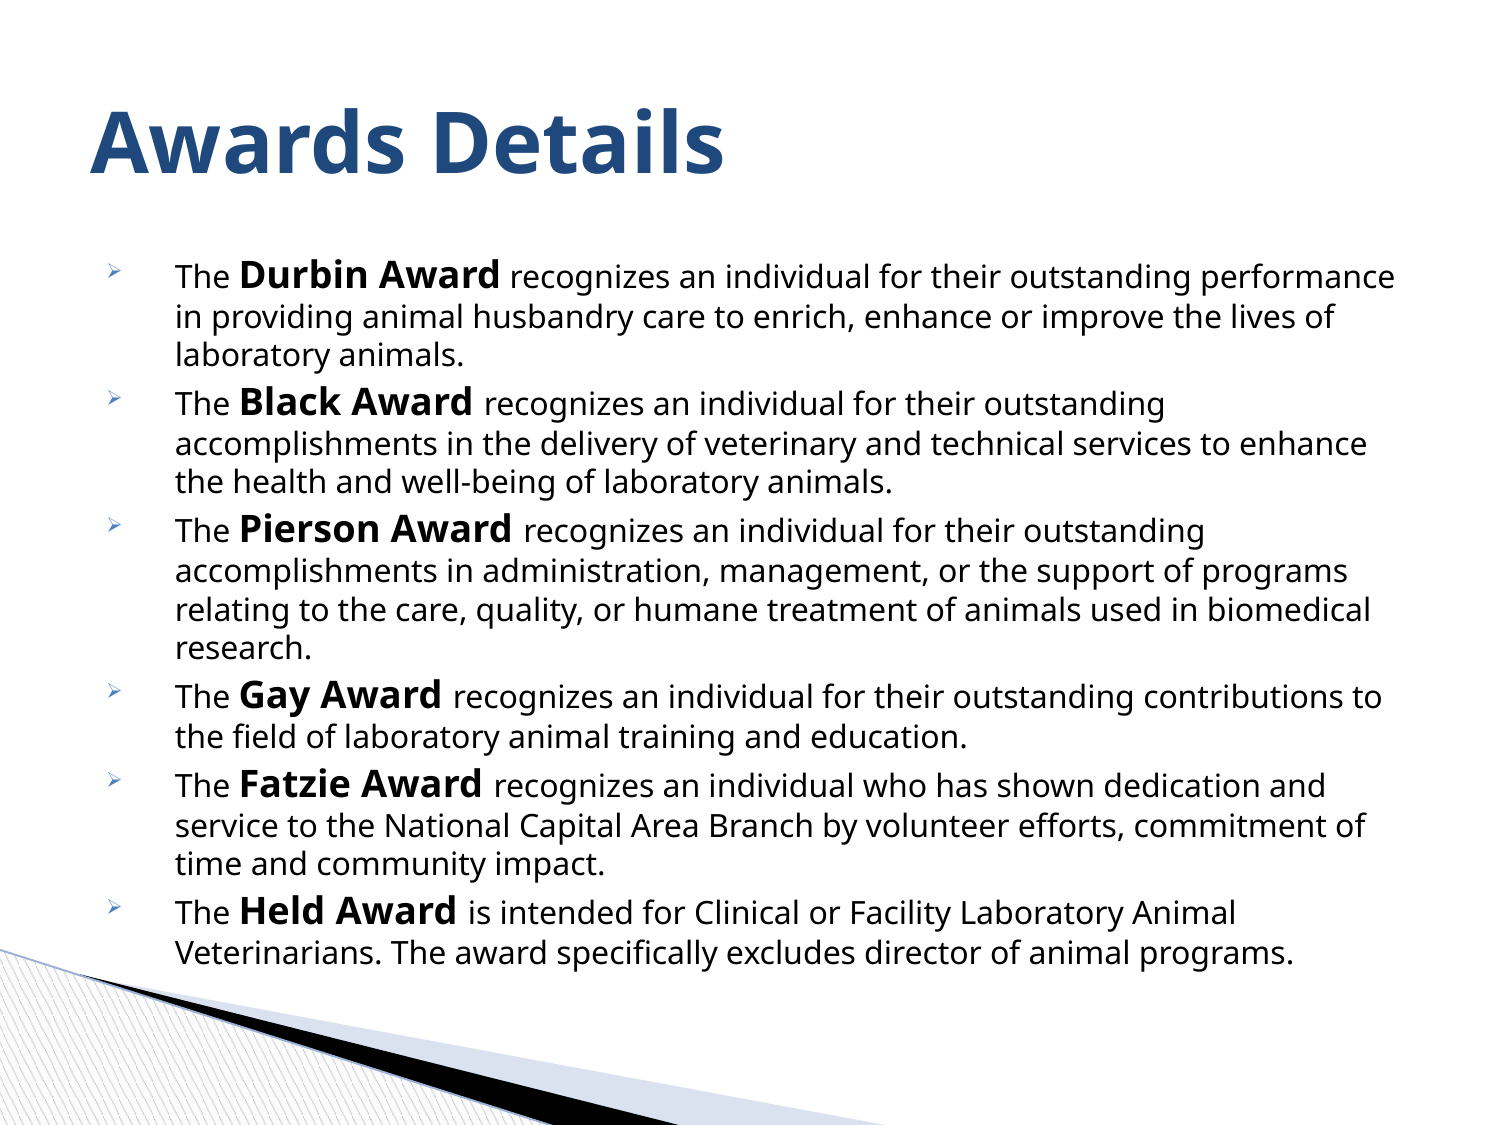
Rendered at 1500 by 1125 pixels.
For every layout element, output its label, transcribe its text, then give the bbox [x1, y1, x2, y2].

title Awards Details [75, 45, 1425, 233]
list The Durbin Award recognizes an individual for their outstanding performance in providing animal husbandry care to enrich, enhance or improve the lives of laboratory animals. The Black Award recognizes an individual for their outstanding accomplishments in the delivery of veterinary and technical services to enhance the health and well-being of laboratory animals. The Pierson Award recognizes an individual for their outstanding accomplishments in administration, management, or the support of programs relating to the care, quality, or humane treatment of animals used in biomedical research. The Gay Award recognizes an individual for their outstanding contributions to the field of laboratory animal training and education. The Fatzie Award recognizes an individual who has shown dedication and service to the National Capital Area Branch by volunteer efforts, commitment of time and community impact. The Held Award is intended for Clinical or Facility Laboratory Animal Veterinarians. The award specifically excludes director of animal programs. [75, 243, 1425, 986]
